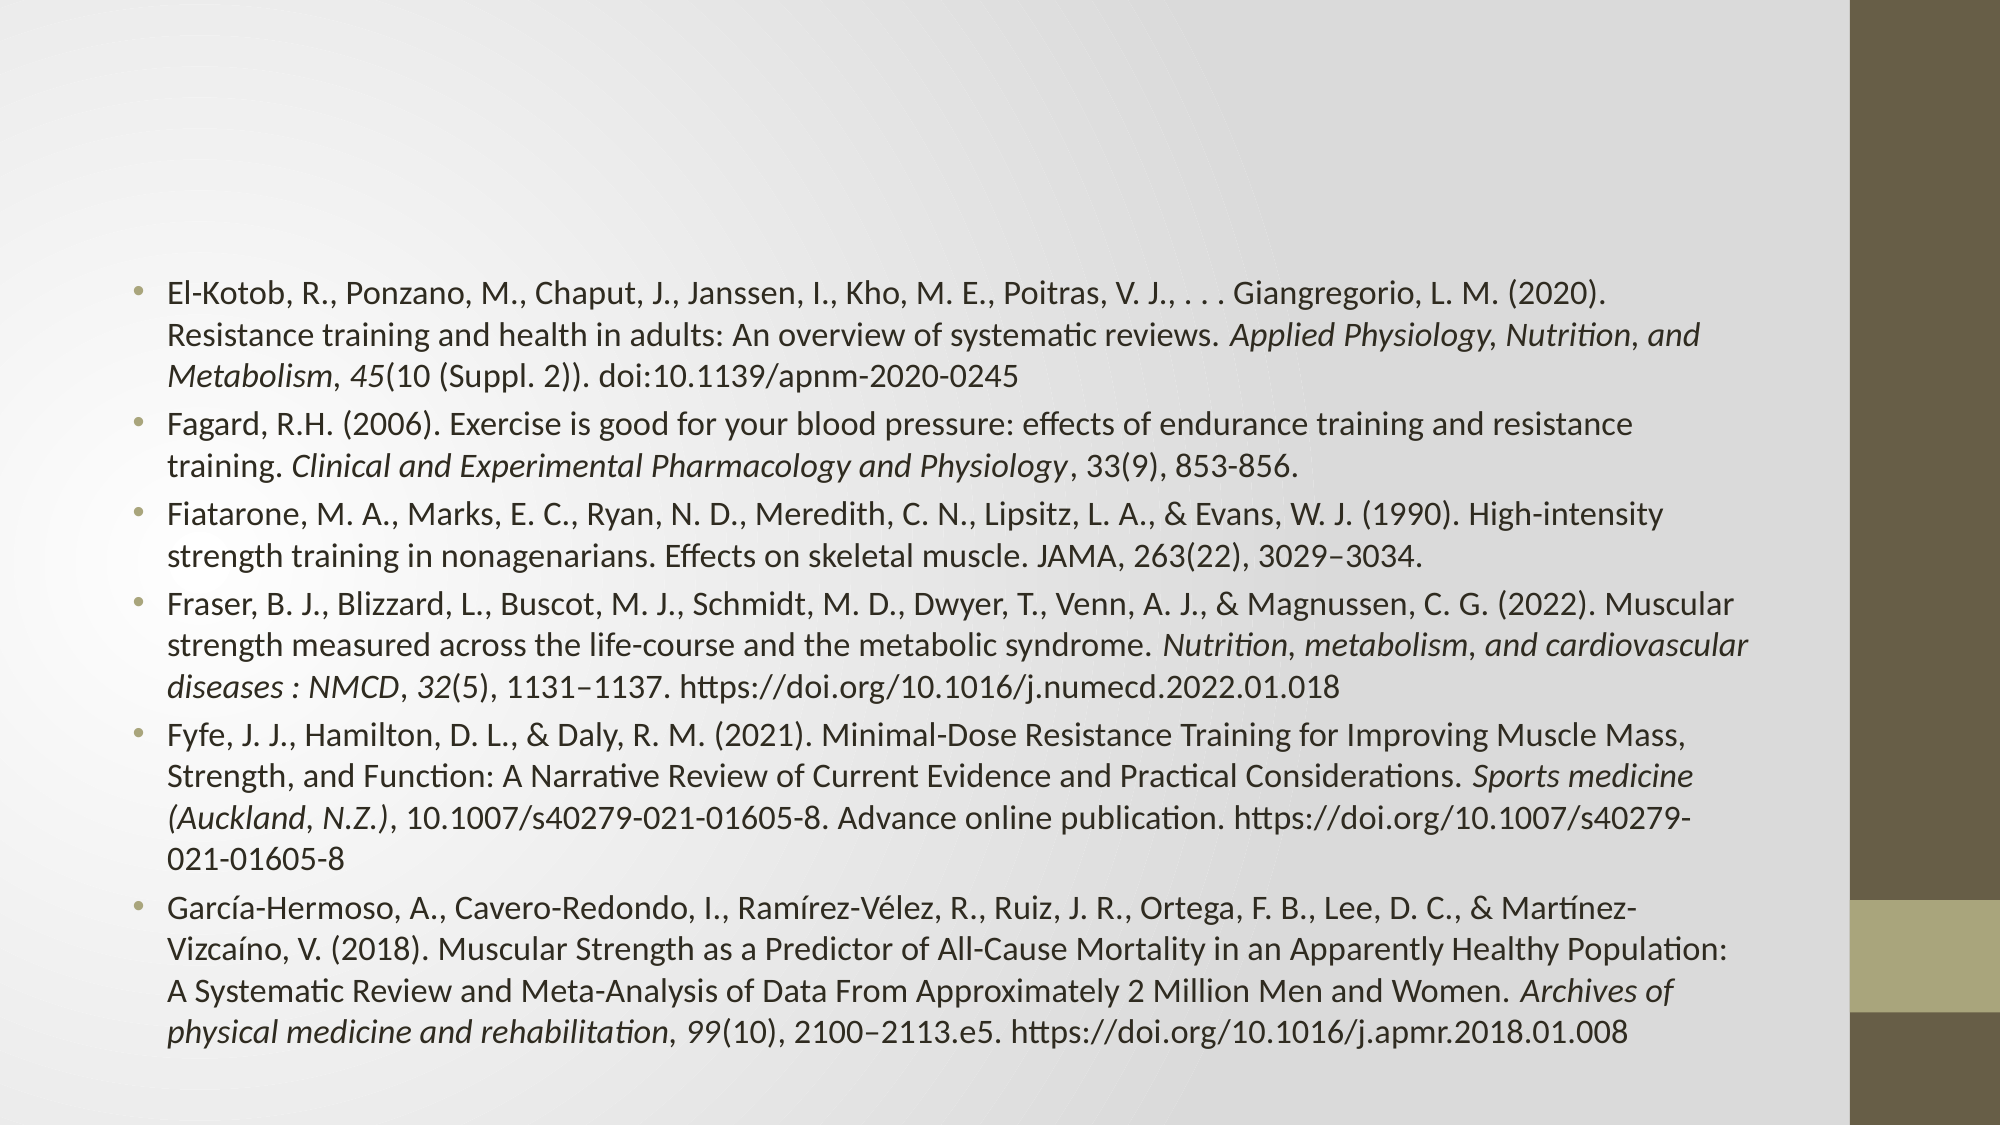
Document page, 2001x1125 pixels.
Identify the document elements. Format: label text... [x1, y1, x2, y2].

list El-Kotob, R., Ponzano, M., Chaput, J., Janssen, I., Kho, M. E., Poitras, V. J., . . . Giangregorio, L. M. (2020). Resistance training and health in adults: An overview of systematic reviews. Applied Physiology, Nutrition, and Metabolism, 45(10 (Suppl. 2)). doi:10.1139/apnm-2020-0245 Fagard, R.H. (2006). Exercise is good for your blood pressure: effects of endurance training and resistance training. Clinical and Experimental Pharmacology and Physiology, 33(9), 853-856. Fiatarone, M. A., Marks, E. C., Ryan, N. D., Meredith, C. N., Lipsitz, L. A., & Evans, W. J. (1990). High-intensity strength training in nonagenarians. Effects on skeletal muscle. JAMA, 263(22), 3029–3034. Fraser, B. J., Blizzard, L., Buscot, M. J., Schmidt, M. D., Dwyer, T., Venn, A. J., & Magnussen, C. G. (2022). Muscular strength measured across the life-course and the metabolic syndrome. Nutrition, metabolism, and cardiovascular diseases : NMCD, 32(5), 1131–1137. https://doi.org/10.1016/j.numecd.2022.01.018 Fyfe, J. J., Hamilton, D. L., & Daly, R. M. (2021). Minimal-Dose Resistance Training for Improving Muscle Mass, Strength, and Function: A Narrative Review of Current Evidence and Practical Considerations. Sports medicine (Auckland, N.Z.), 10.1007/s40279-021-01605-8. Advance online publication. https://doi.org/10.1007/s40279-021-01605-8 García-Hermoso, A., Cavero-Redondo, I., Ramírez-Vélez, R., Ruiz, J. R., Ortega, F. B., Lee, D. C., & Martínez-Vizcaíno, V. (2018). Muscular Strength as a Predictor of All-Cause Mortality in an Apparently Healthy Population: A Systematic Review and Meta-Analysis of Data From Approximately 2 Million Men and Women. Archives of physical medicine and rehabilitation, 99(10), 2100–2113.e5. https://doi.org/10.1016/j.apmr.2018.01.008 [99, 262, 1767, 1088]
